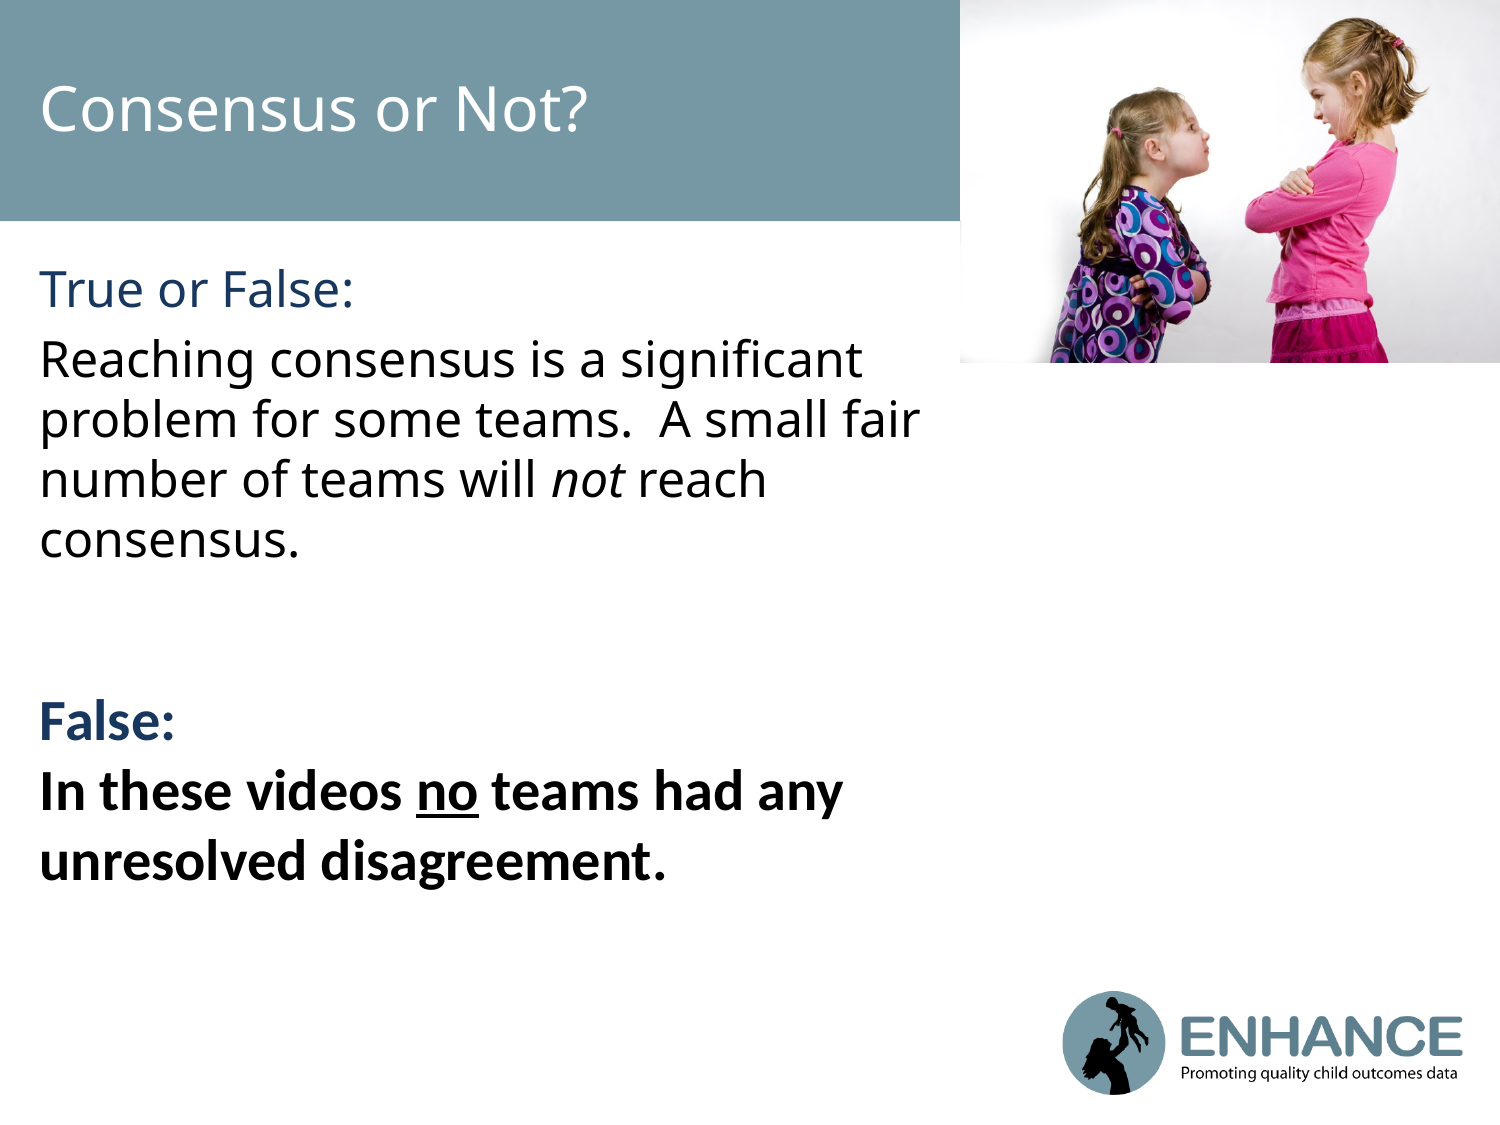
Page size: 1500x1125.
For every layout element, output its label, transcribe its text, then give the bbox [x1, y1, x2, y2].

text_box False: In these videos no teams had any unresolved disagreement. [24, 675, 975, 900]
title Consensus or Not? [24, 12, 955, 201]
picture [1062, 991, 1463, 1100]
list True or False: Reaching consensus is a significant problem for some teams. A small fair number of teams will not reach consensus. [24, 249, 975, 538]
picture [960, 0, 1500, 363]
